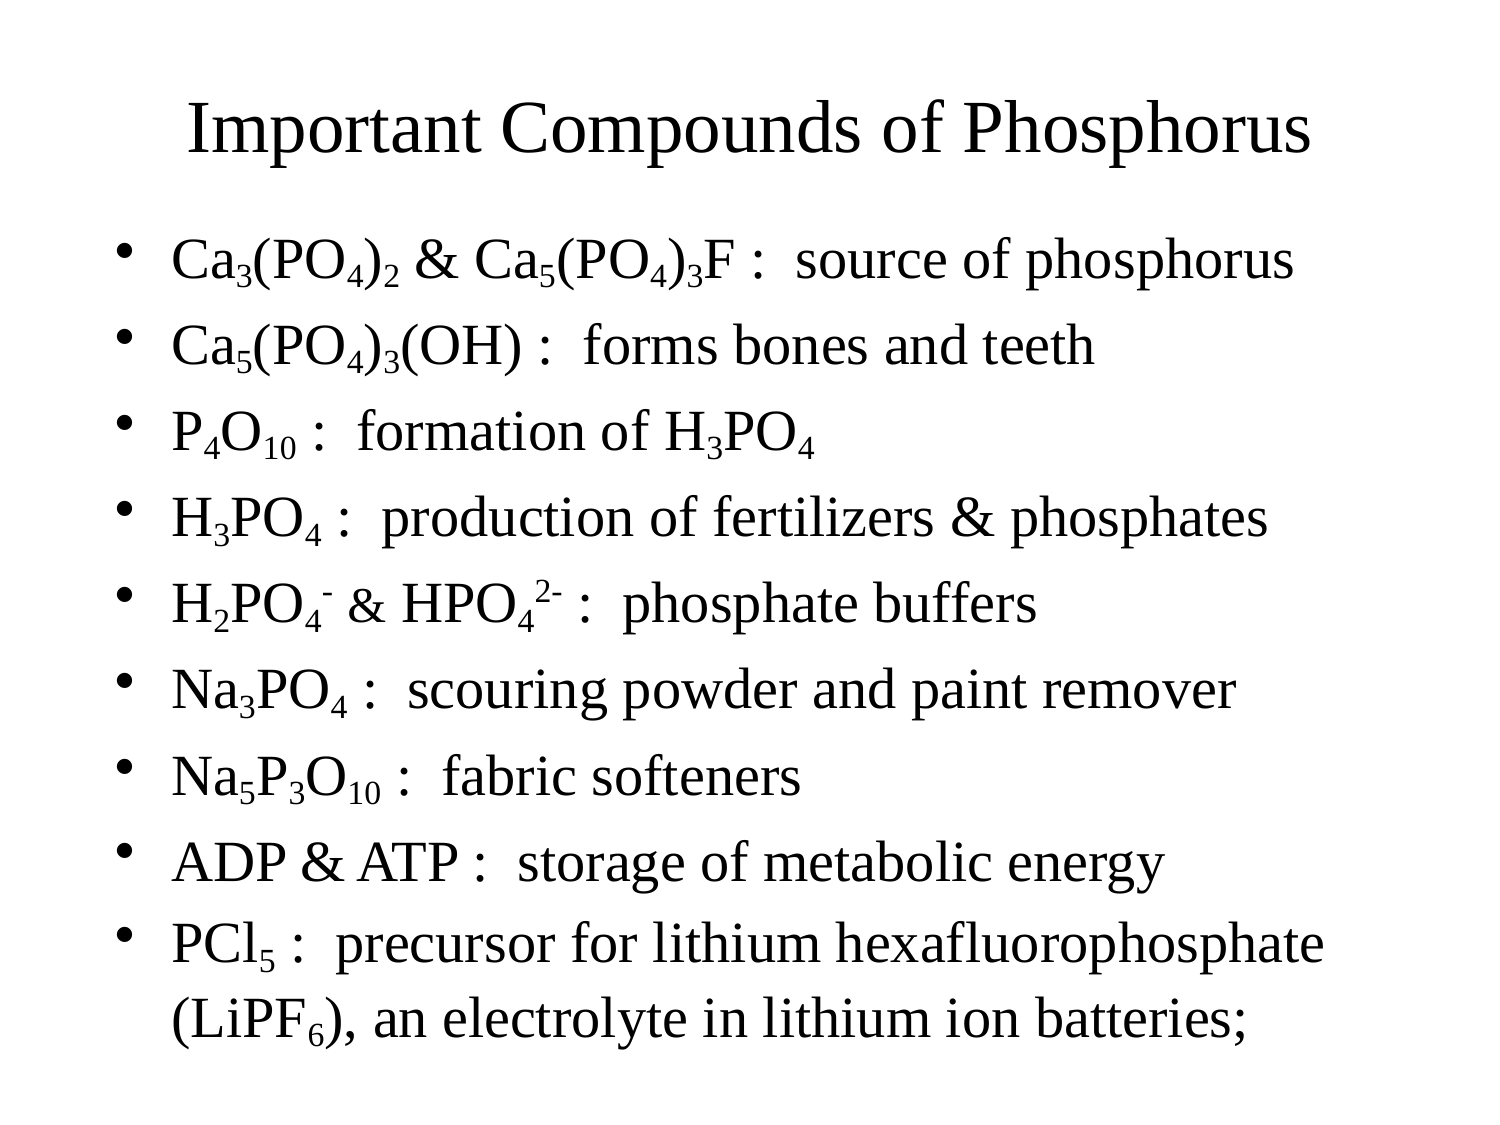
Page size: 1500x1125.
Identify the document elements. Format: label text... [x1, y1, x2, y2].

list Ca3(PO4)2 & Ca5(PO4)3F : source of phosphorus Ca5(PO4)3(OH) : forms bones and teeth P4O10 : formation of H3PO4 H3PO4 : production of fertilizers & phosphates H2PO4- & HPO42- : phosphate buffers Na3PO4 : scouring powder and paint remover Na5P3O10 : fabric softeners ADP & ATP : storage of metabolic energy PCl5 : precursor for lithium hexafluorophosphate (LiPF6), an electrolyte in lithium ion batteries; [99, 212, 1425, 1063]
title Important Compounds of Phosphorus [75, 45, 1425, 200]
